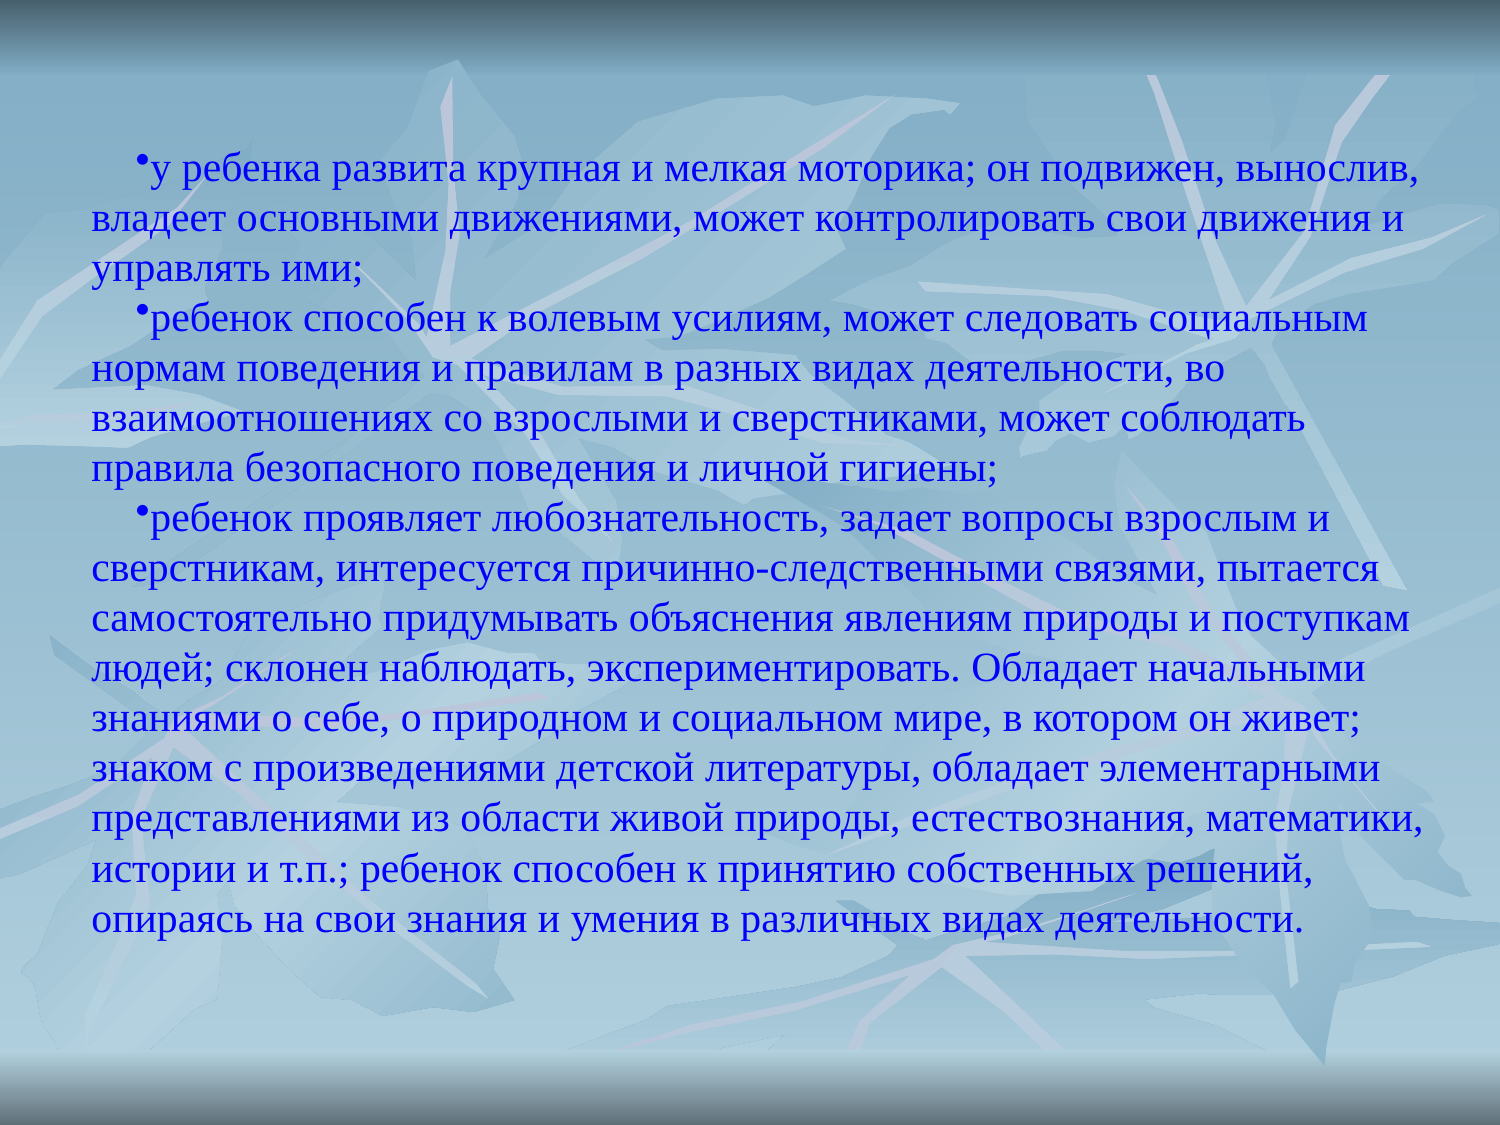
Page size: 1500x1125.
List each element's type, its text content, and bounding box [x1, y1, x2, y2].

text_box у ребенка развита крупная и мелкая моторика; он подвижен, вынослив, владеет основными движениями, может контролировать свои движения и управлять ими; ребенок способен к волевым усилиям, может следовать социальным нормам поведения и правилам в разных видах деятельности, во взаимоотношениях со взрослыми и сверстниками, может соблюдать правила безопасного поведения и личной гигиены; ребенок проявляет любознательность, задает вопросы взрослым и сверстникам, интересуется причинно-следственными связями, пытается самостоятельно придумывать объяснения явлениям природы и поступкам людей; склонен наблюдать, экспериментировать. Обладает начальными знаниями о себе, о природном и социальном мире, в котором он живет; знаком с произведениями детской литературы, обладает элементарными представлениями из области живой природы, естествознания, математики, истории и т.п.; ребенок способен к принятию собственных решений, опираясь на свои знания и умения в различных видах деятельности. [41, 132, 1471, 948]
